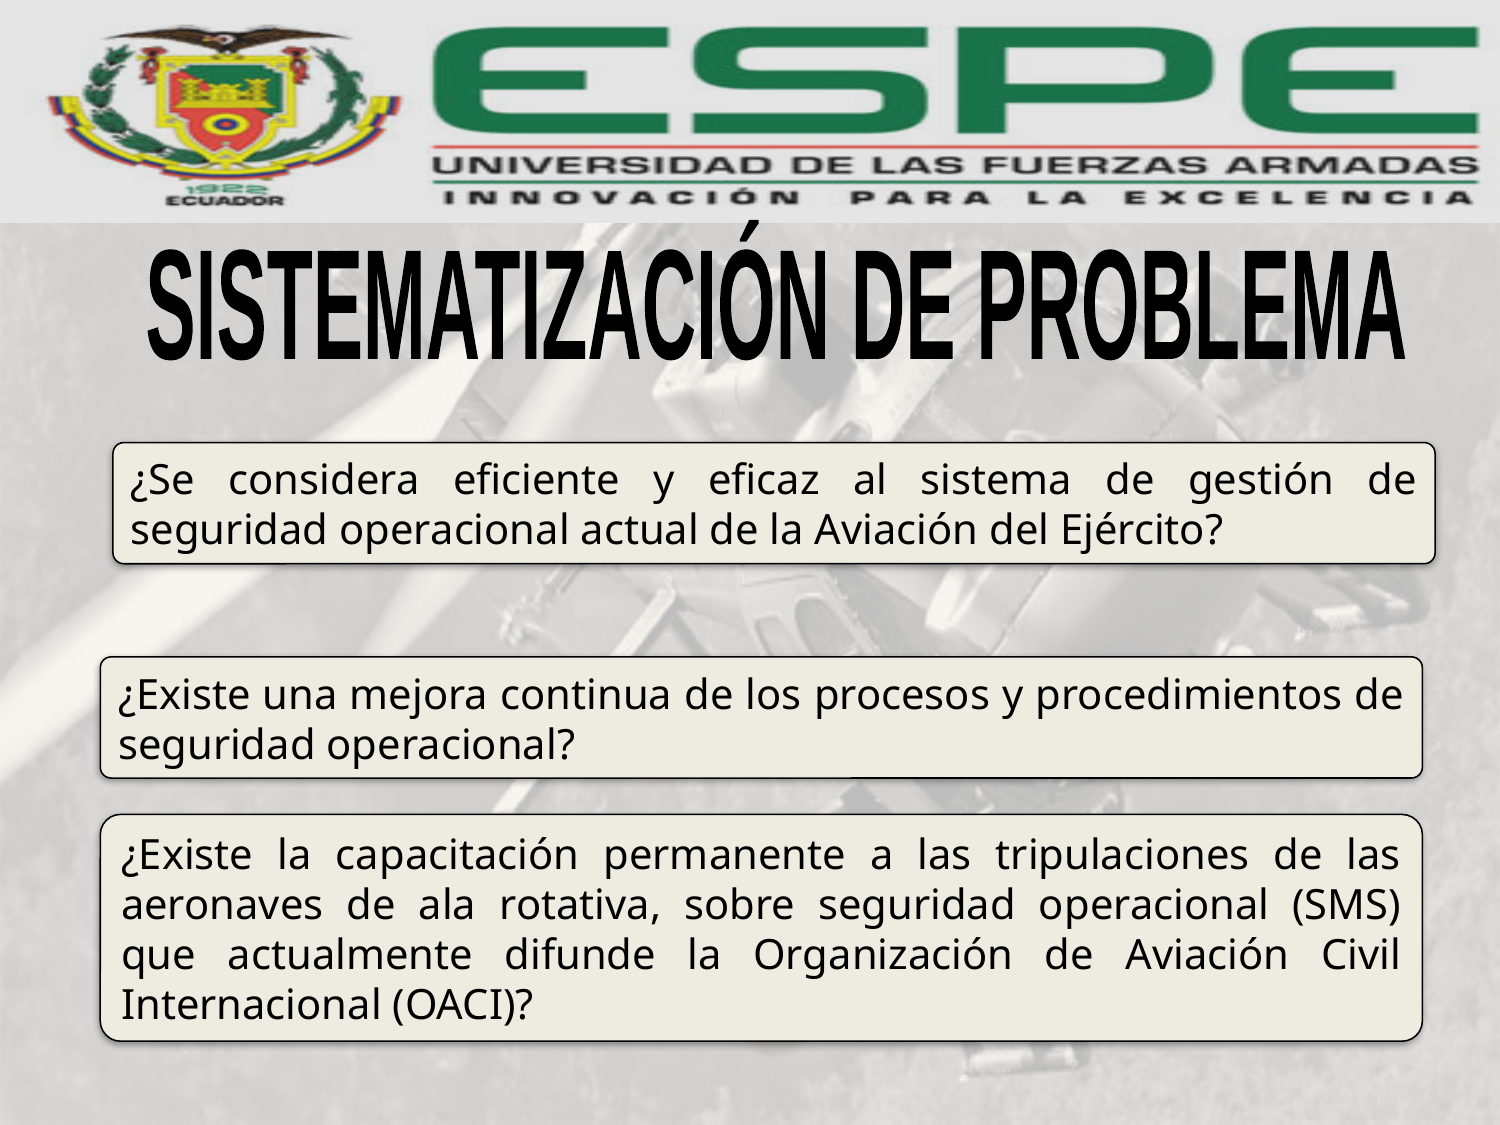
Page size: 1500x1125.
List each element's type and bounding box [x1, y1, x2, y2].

text_box [100, 442, 1436, 1096]
